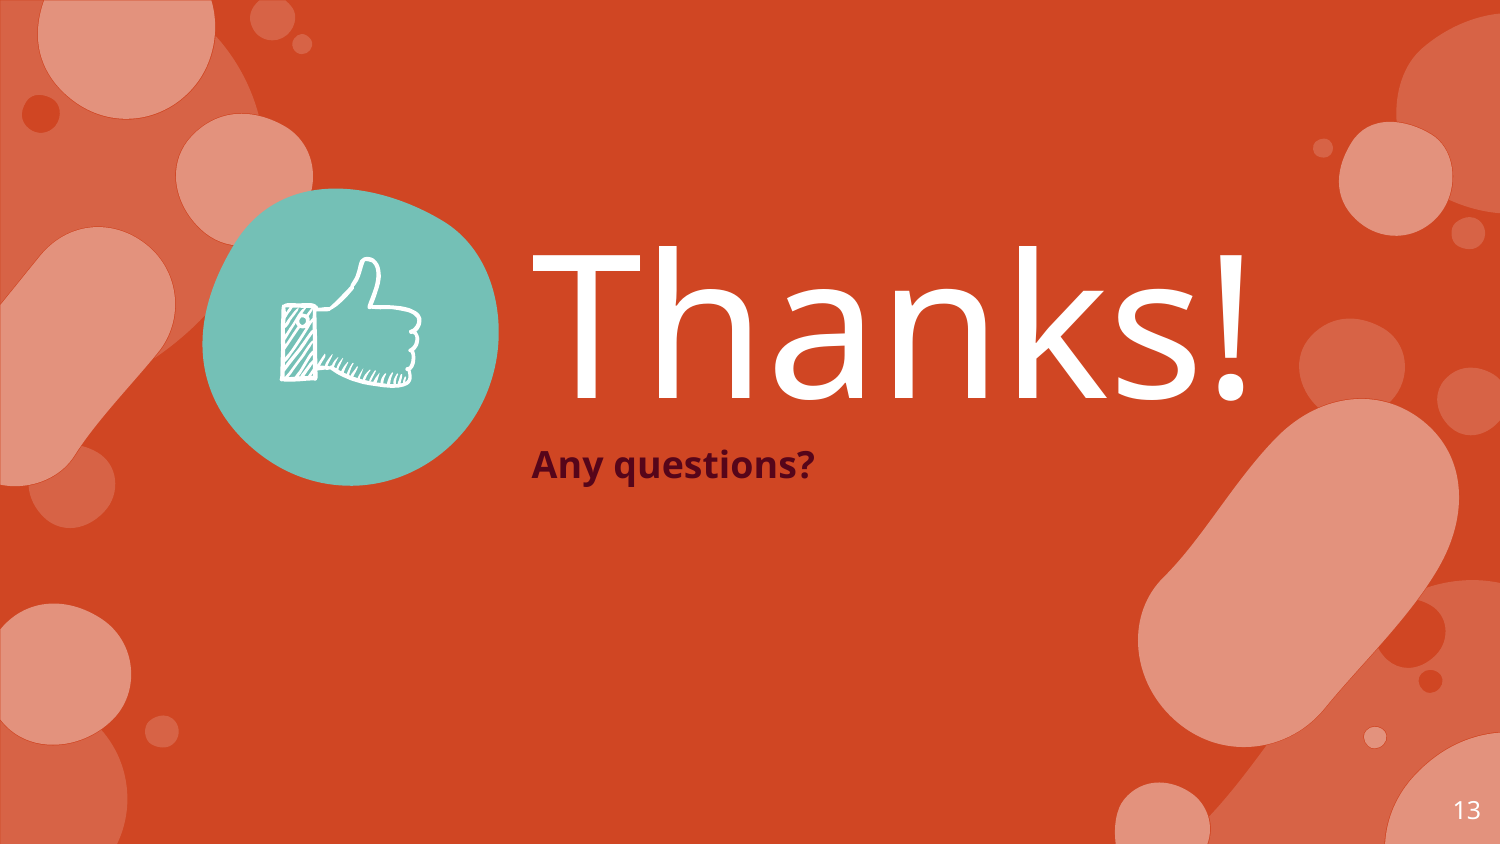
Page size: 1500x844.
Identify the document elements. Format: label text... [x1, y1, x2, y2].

subtitle Any questions? [531, 433, 1331, 603]
slide_number 13 [1391, 779, 1482, 844]
title Thanks! [531, 242, 1331, 433]
text_box [202, 188, 499, 486]
text_box [279, 256, 422, 388]
